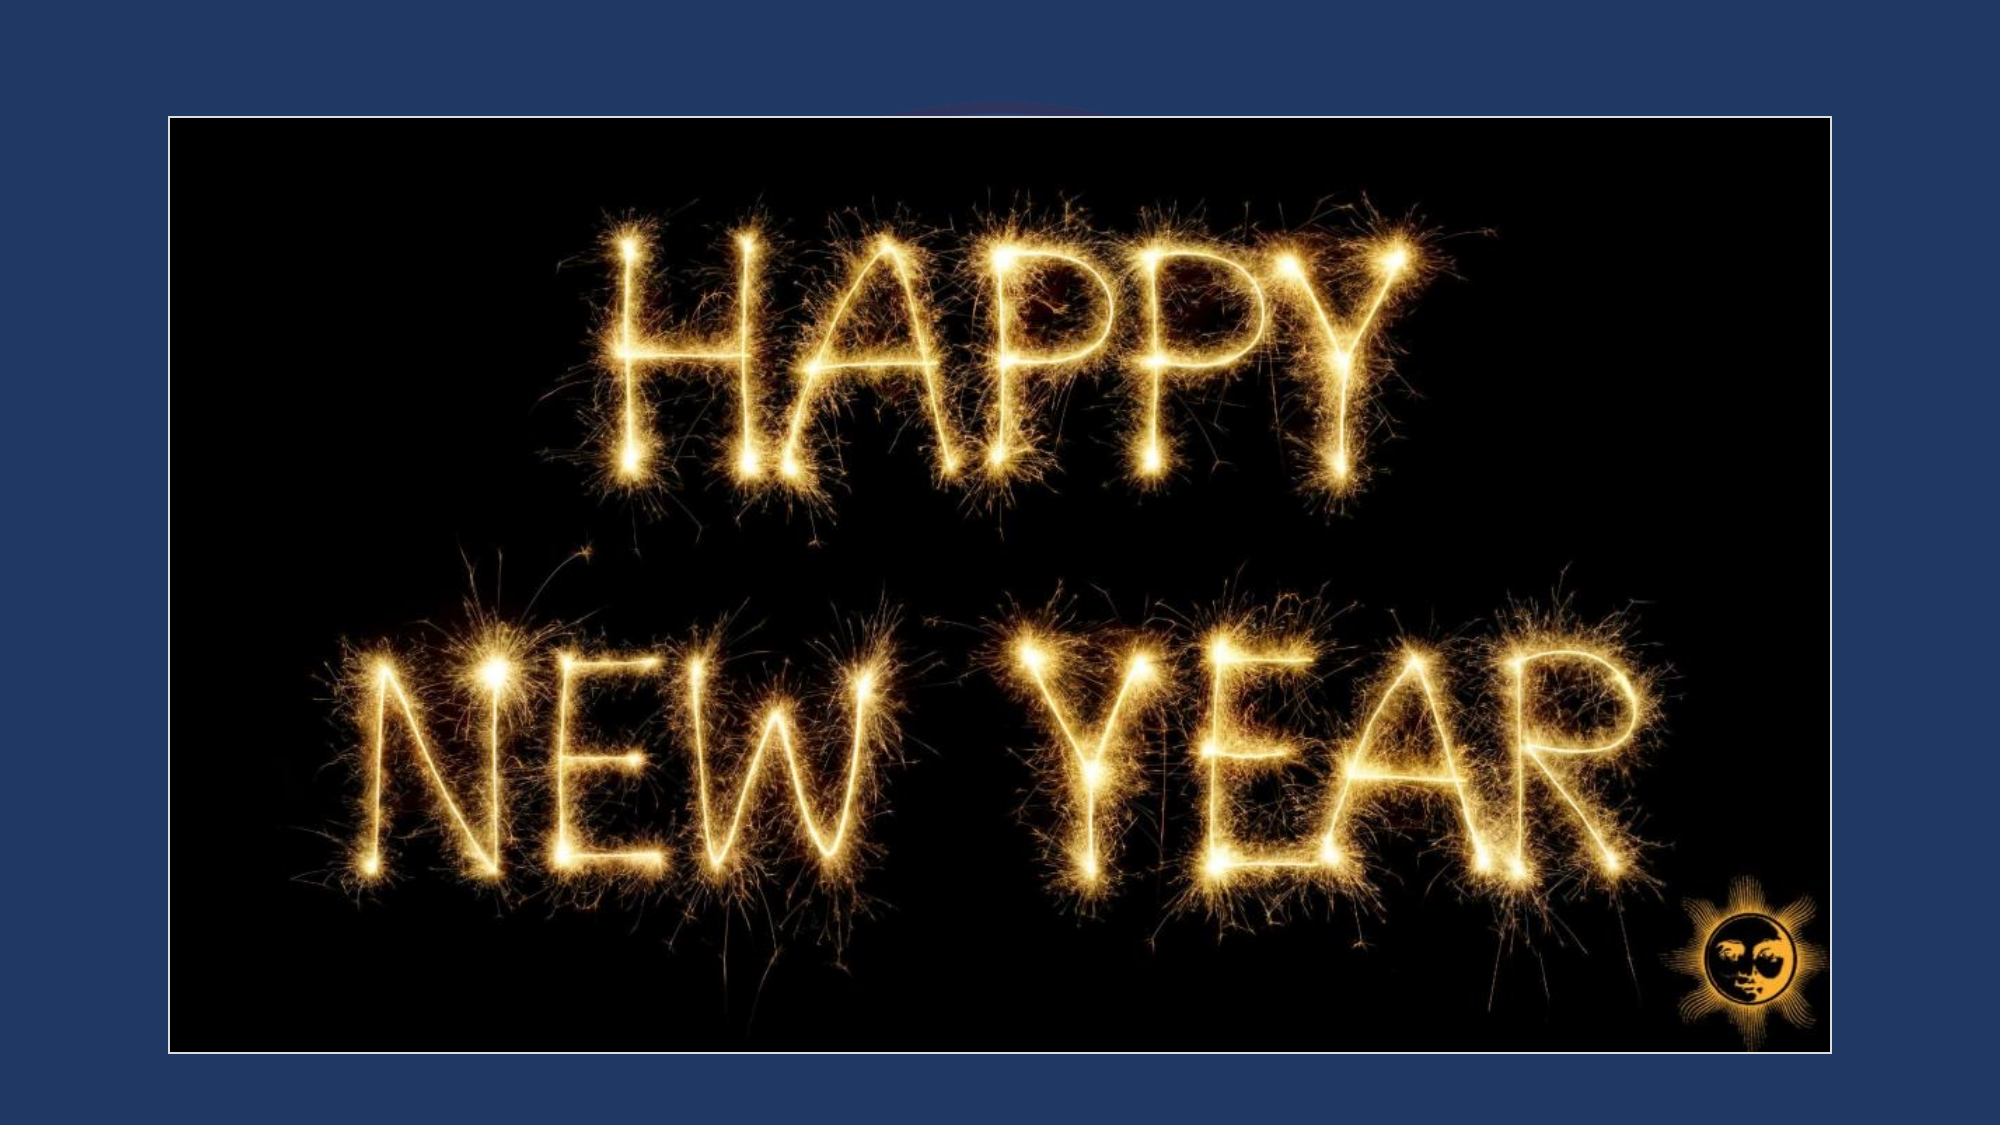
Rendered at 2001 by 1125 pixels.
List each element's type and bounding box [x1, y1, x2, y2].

picture [169, 27, 1831, 1098]
